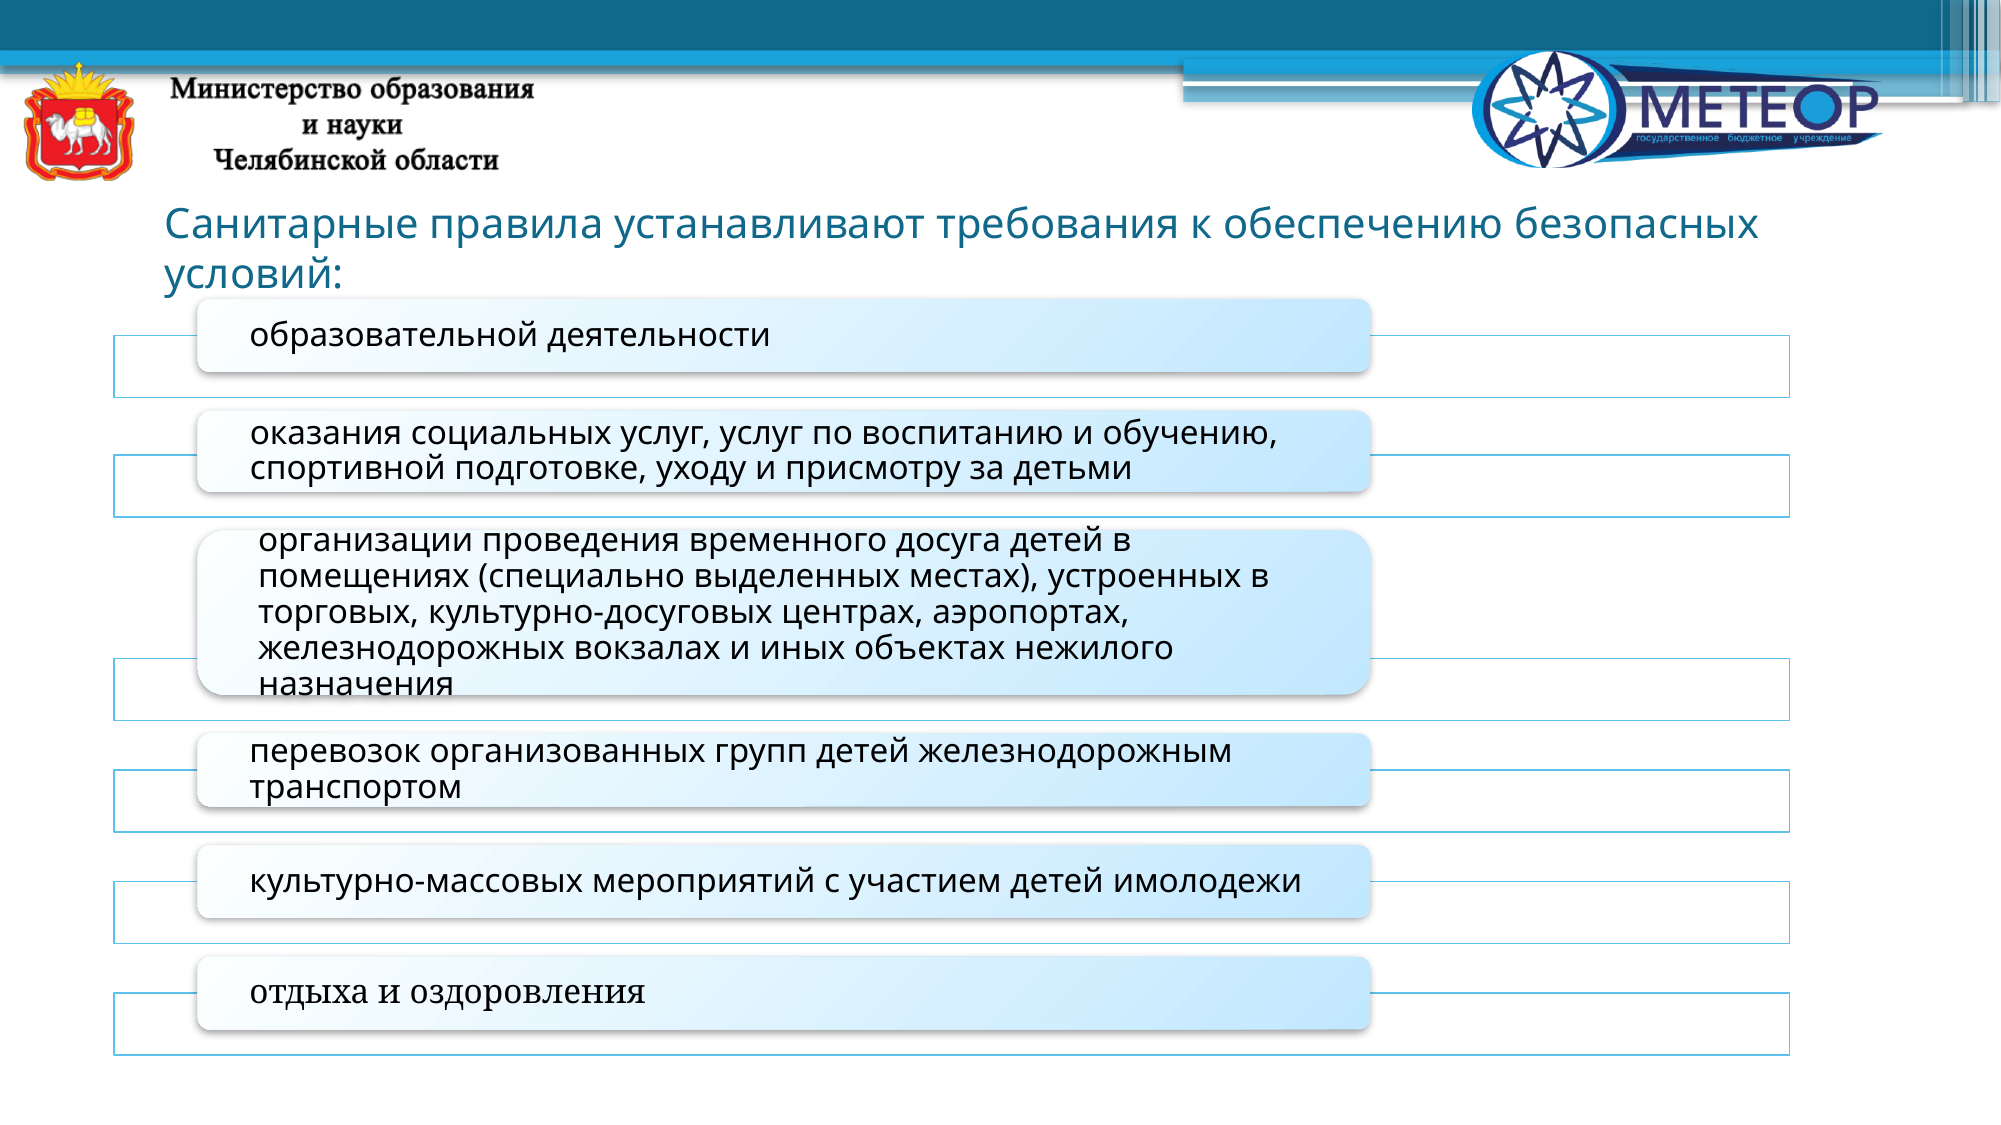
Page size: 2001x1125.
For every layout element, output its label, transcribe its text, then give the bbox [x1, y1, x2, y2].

picture [1484, 51, 1883, 168]
picture [1472, 51, 1529, 100]
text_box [113, 295, 1790, 1059]
picture [1472, 119, 1530, 168]
picture [0, 61, 591, 193]
title Санитарные правила устанавливают требования к обеспечению безопасных условий: [149, 186, 1950, 307]
